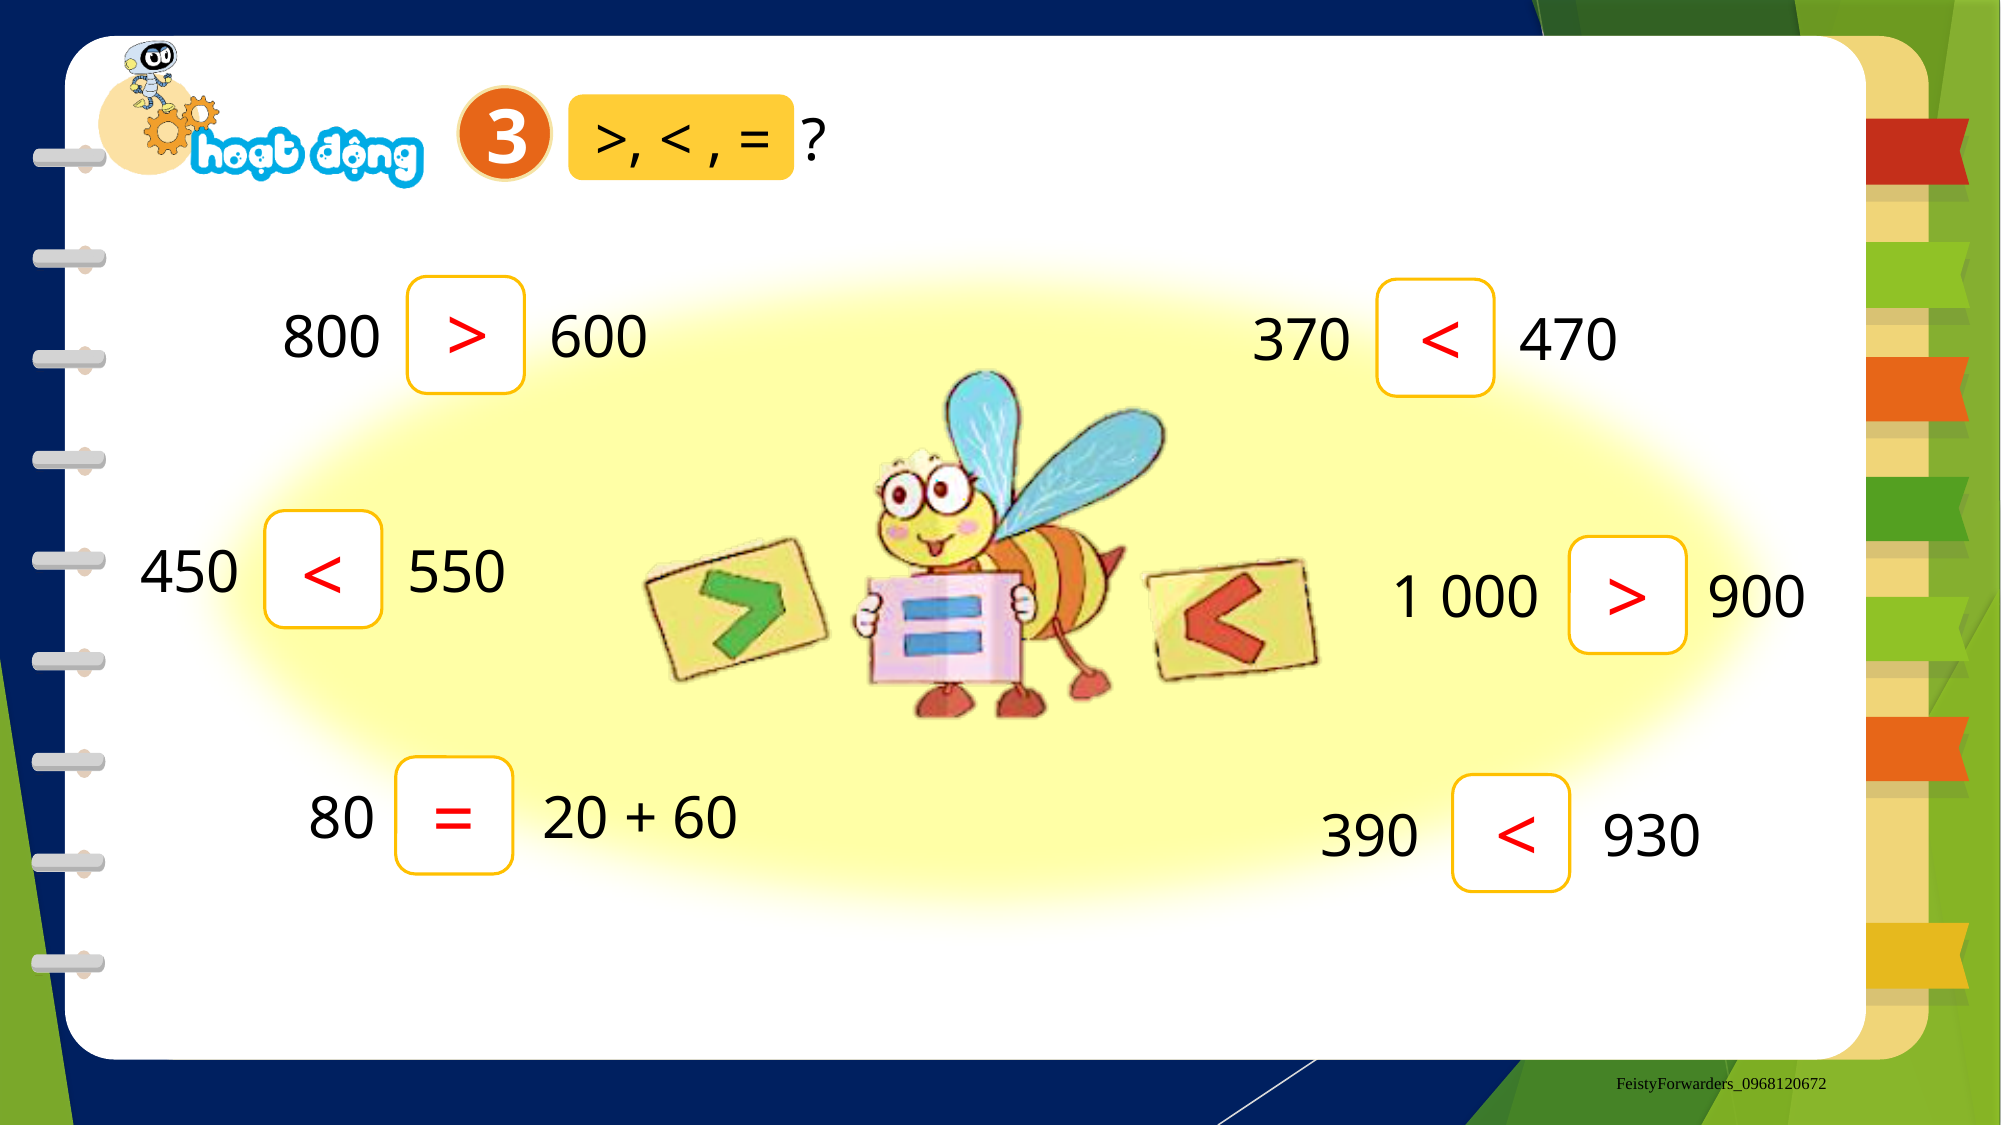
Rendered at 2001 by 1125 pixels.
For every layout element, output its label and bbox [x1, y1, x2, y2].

text_box [262, 275, 671, 394]
text_box [119, 510, 528, 629]
text_box [1376, 535, 1882, 654]
text_box [1304, 774, 1780, 893]
text_box [457, 86, 1818, 181]
picture [71, 20, 453, 212]
text_box [1232, 278, 1640, 397]
text_box [286, 756, 762, 875]
text_box [160, 232, 1818, 951]
